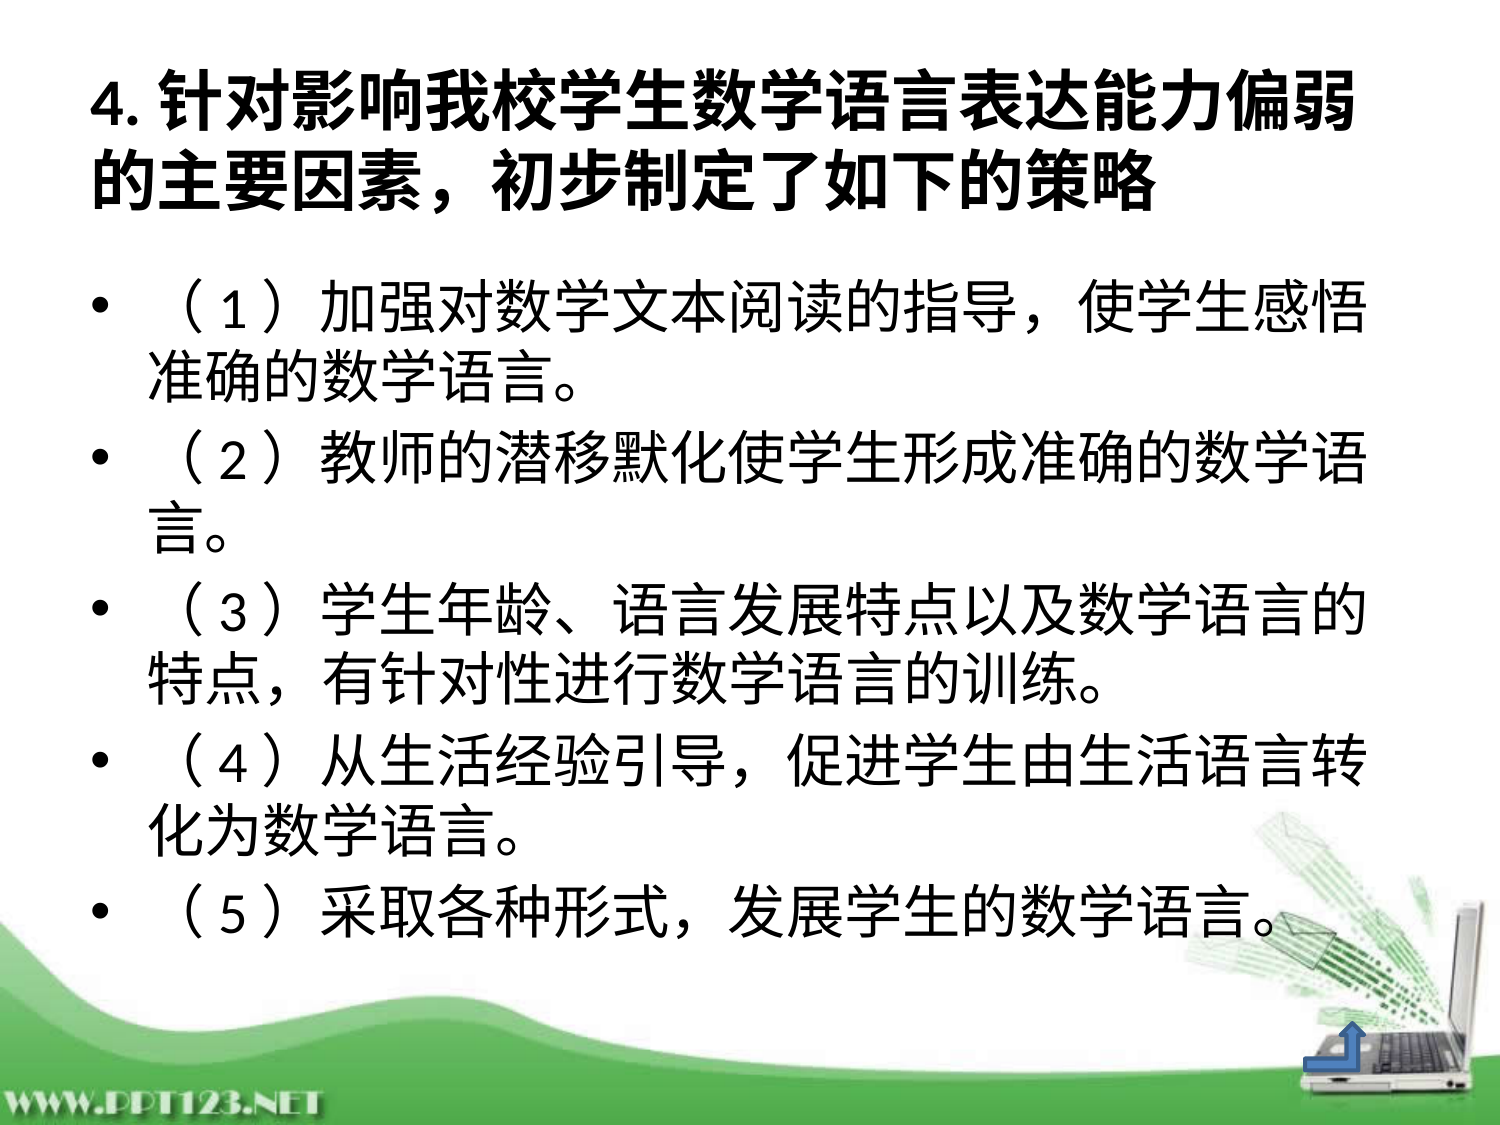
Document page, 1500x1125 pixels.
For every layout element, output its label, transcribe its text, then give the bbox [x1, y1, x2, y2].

picture [0, 0, 1500, 1125]
list （1）加强对数学文本阅读的指导，使学生感悟准确的数学语言。 （2）教师的潜移默化使学生形成准确的数学语言。 （3）学生年龄、语言发展特点以及数学语言的特点，有针对性进行数学语言的训练。 （4）从生活经验引导，促进学生由生活语言转化为数学语言。 （5）采取各种形式，发展学生的数学语言。 [75, 262, 1425, 1005]
title 4.针对影响我校学生数学语言表达能力偏弱的主要因素，初步制定了如下的策略 [75, 45, 1425, 233]
text_box [1303, 1021, 1367, 1073]
